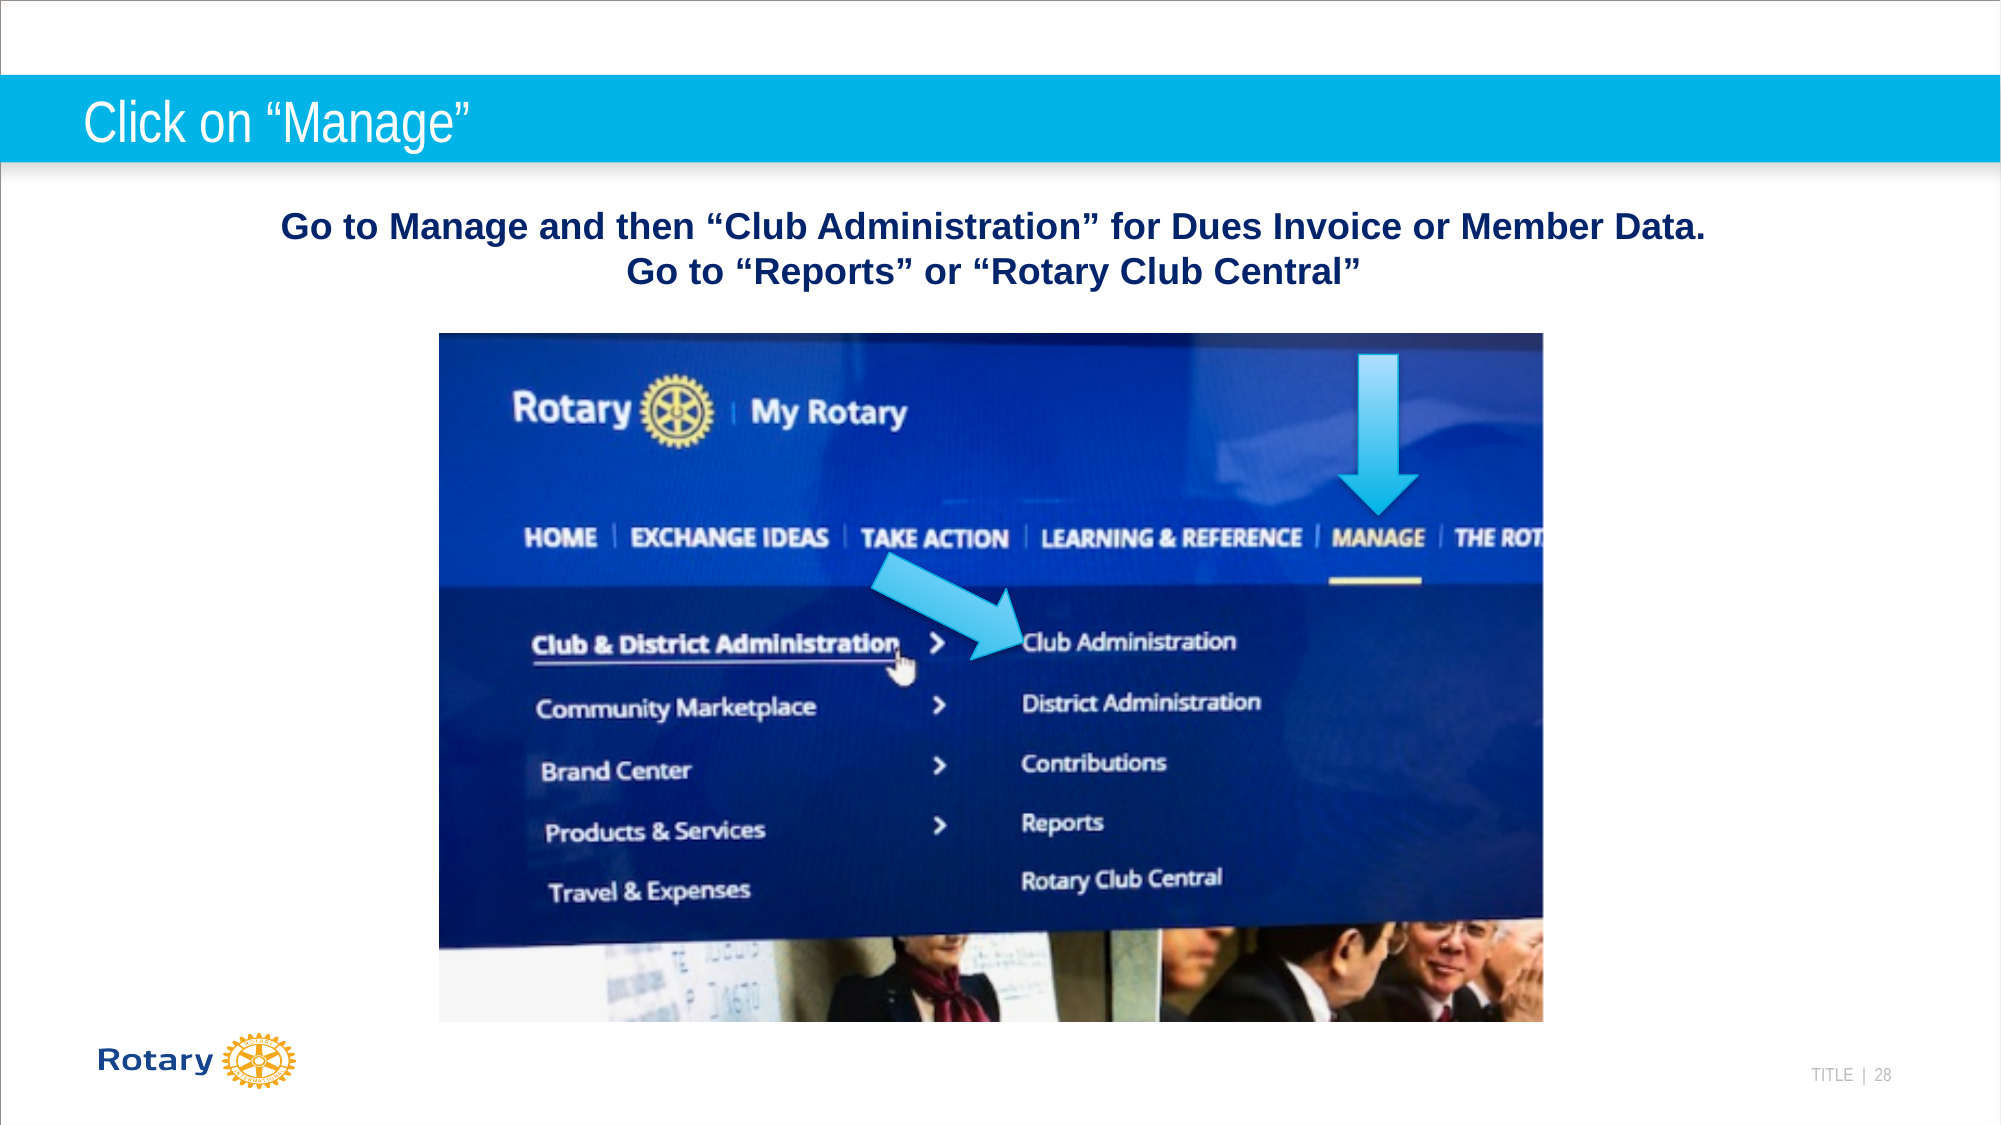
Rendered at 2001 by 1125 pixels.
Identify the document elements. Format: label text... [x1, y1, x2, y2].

title Click on “Manage” [83, 75, 2000, 163]
text_box Go to Manage and then “Club Administration” for Dues Invoice or Member Data. Go to “Reports” or “Rotary Club Central” [166, 194, 1832, 300]
picture [99, 1033, 296, 1089]
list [438, 332, 1562, 1022]
